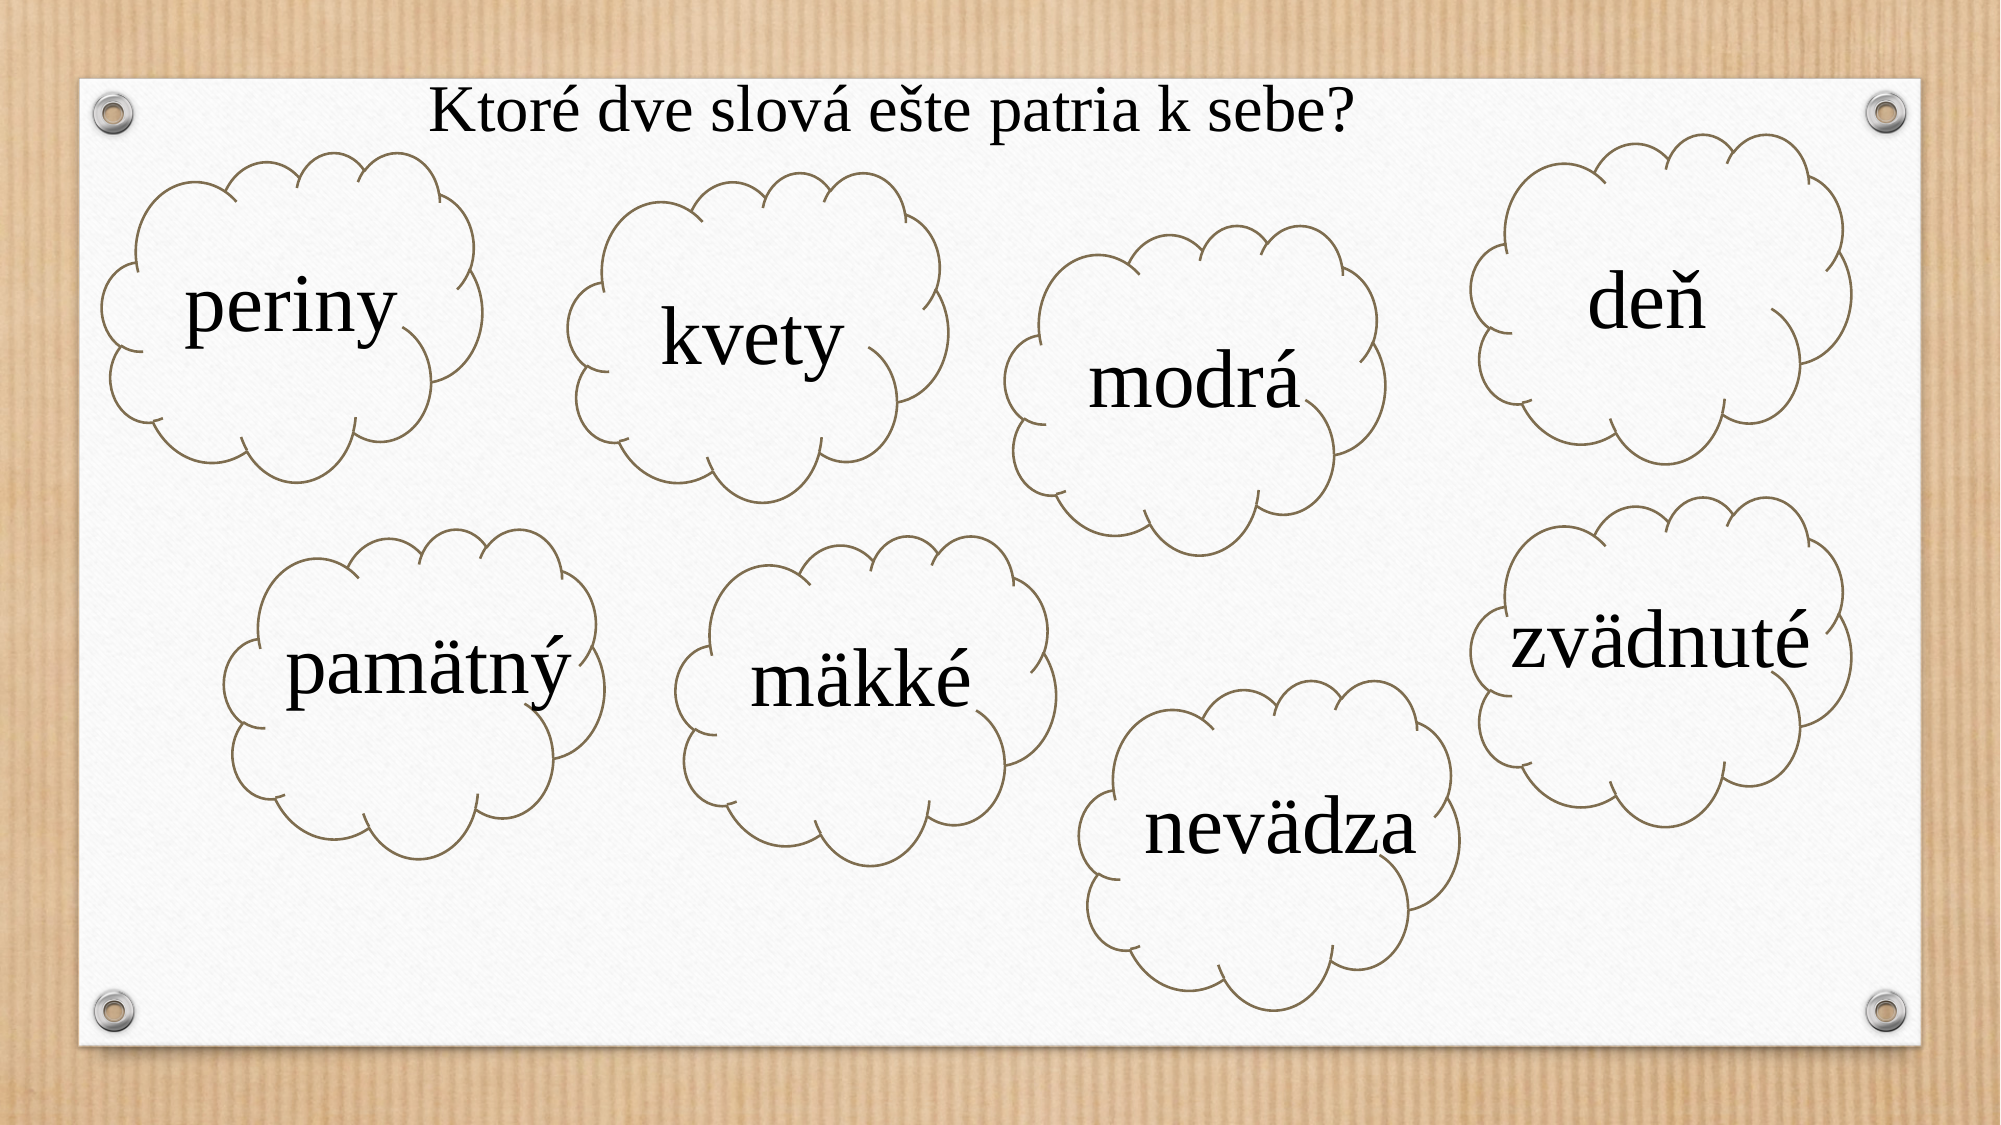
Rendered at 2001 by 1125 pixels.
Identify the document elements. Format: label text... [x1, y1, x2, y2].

text_box [100, 151, 484, 485]
text_box [674, 535, 1058, 868]
text_box [1003, 233, 1387, 557]
text_box nevädza [1129, 763, 1433, 878]
text_box Ktoré dve slová ešte patria k sebe? [414, 57, 1415, 233]
text_box pamätný [270, 603, 588, 718]
text_box [566, 233, 950, 505]
text_box [1469, 496, 1853, 829]
text_box kvety [645, 273, 861, 389]
text_box periny [170, 240, 413, 356]
text_box zvädnuté [1495, 577, 1827, 692]
picture [0, 0, 2001, 1125]
text_box [1469, 133, 1853, 466]
text_box modrá [1073, 316, 1317, 432]
text_box [222, 528, 606, 861]
text_box [1077, 679, 1461, 1012]
text_box deň [1572, 238, 1723, 353]
